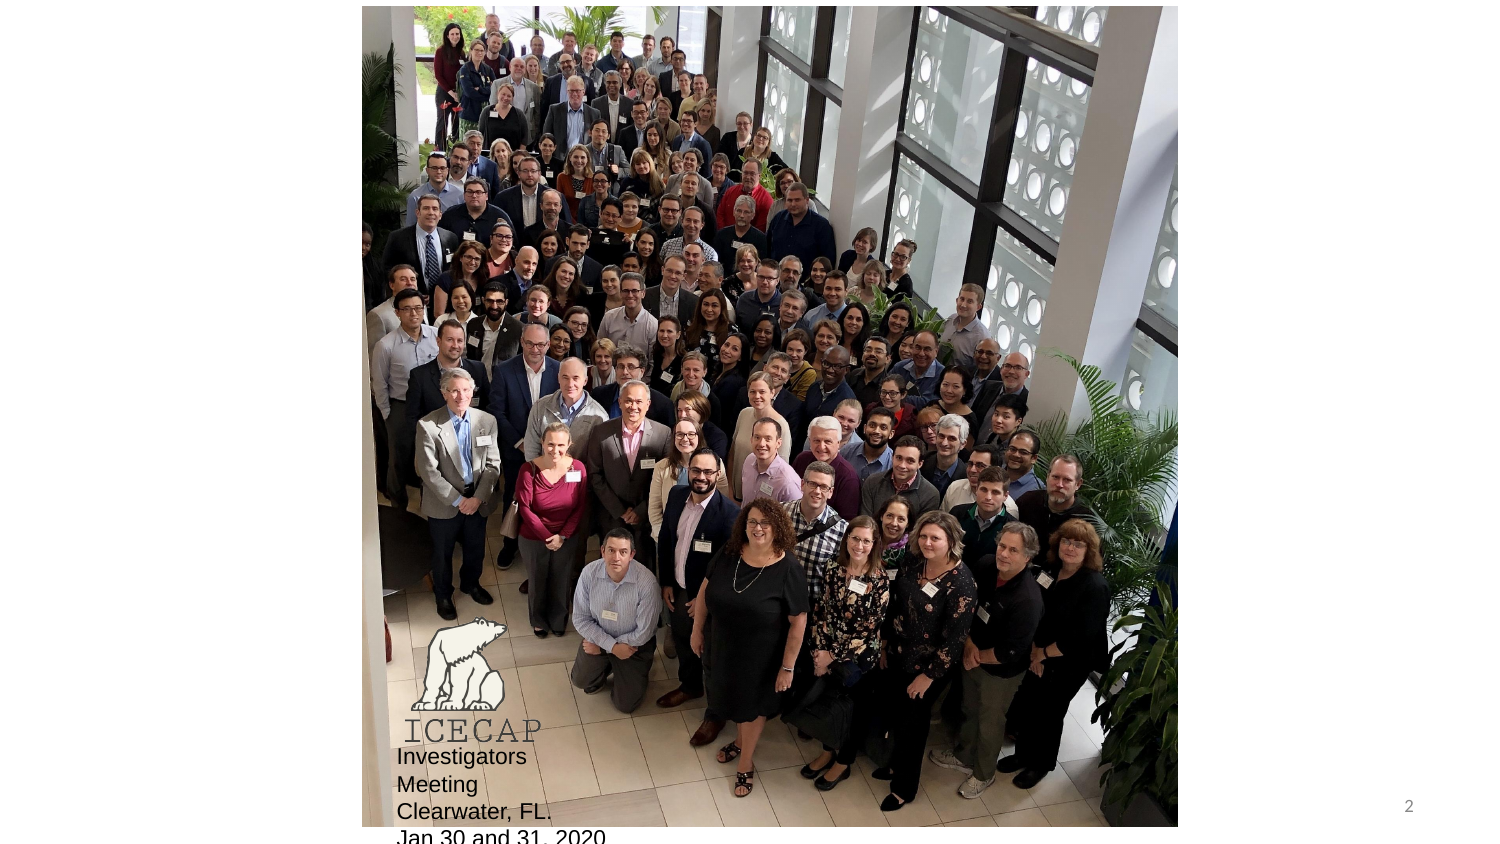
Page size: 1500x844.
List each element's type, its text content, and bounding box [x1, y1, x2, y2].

slide_number ‹#› [1183, 782, 1425, 827]
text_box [361, 5, 1179, 828]
